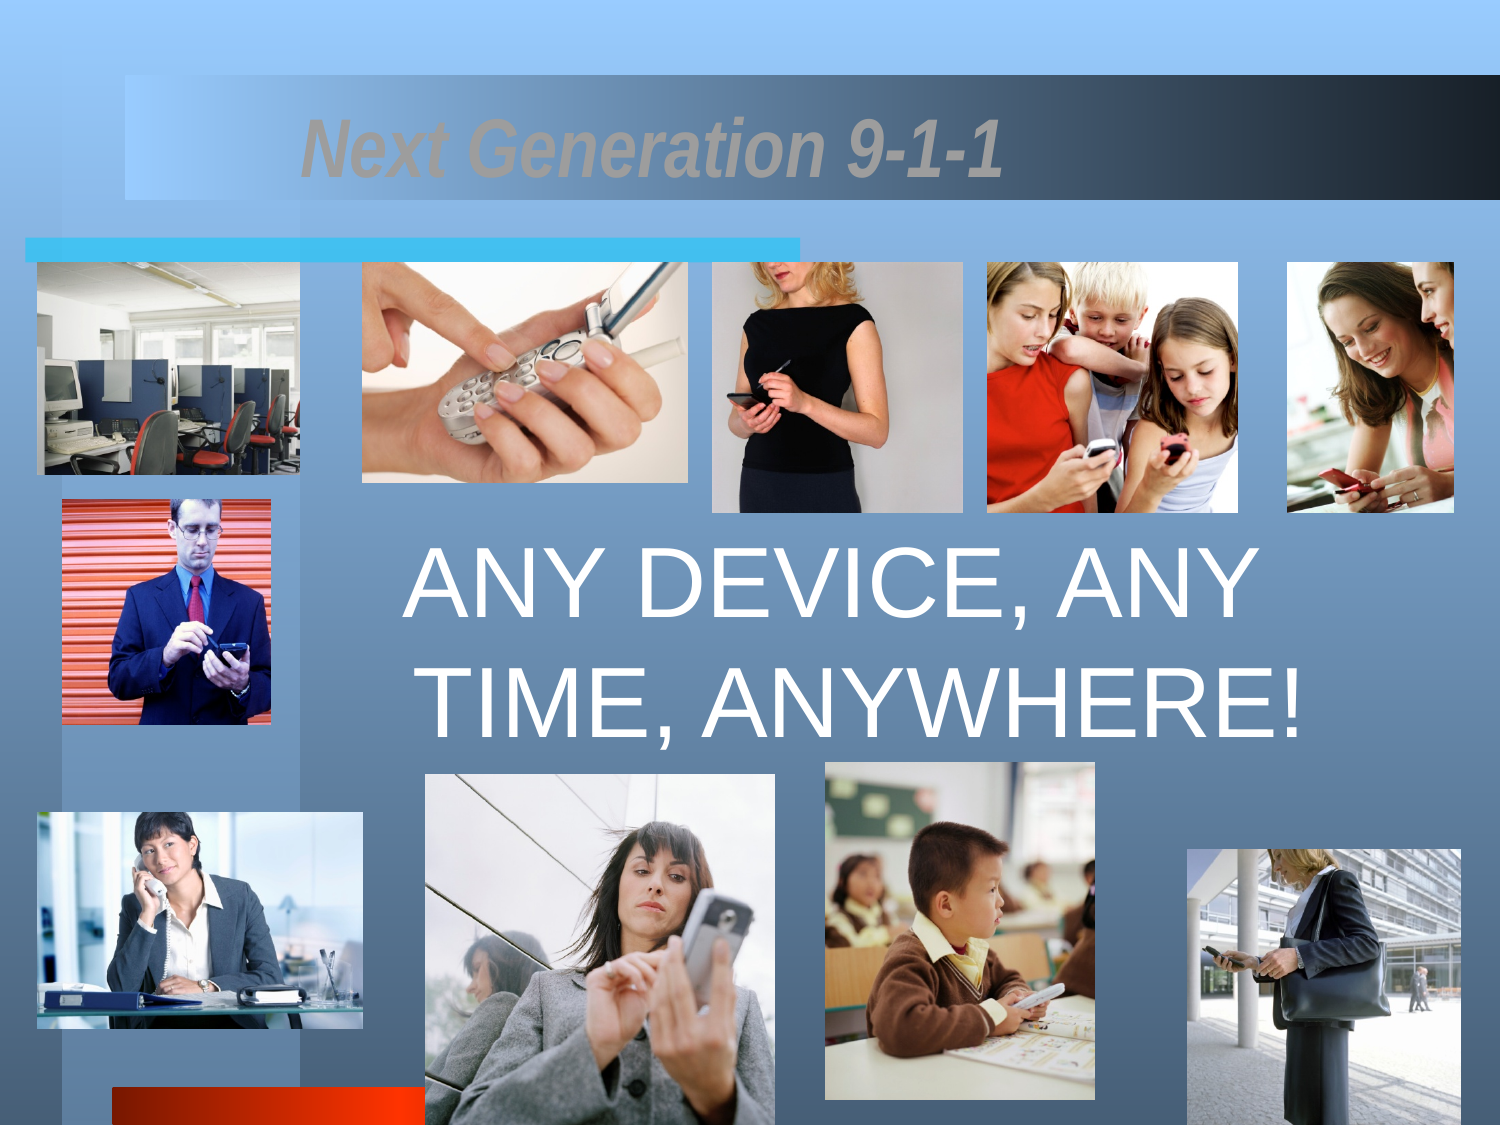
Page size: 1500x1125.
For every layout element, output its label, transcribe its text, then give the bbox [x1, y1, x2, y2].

picture [37, 812, 363, 1030]
picture [362, 262, 688, 484]
title Next Generation 9-1-1 [74, 49, 1276, 238]
picture [1287, 262, 1454, 513]
picture [712, 262, 963, 513]
list ANY DEVICE, ANY TIME, ANYWHERE! [251, 229, 1413, 1063]
picture [37, 262, 301, 475]
picture [62, 499, 271, 726]
picture [1187, 849, 1461, 1125]
picture [987, 262, 1238, 513]
picture [424, 774, 776, 1125]
picture [824, 762, 1095, 1101]
